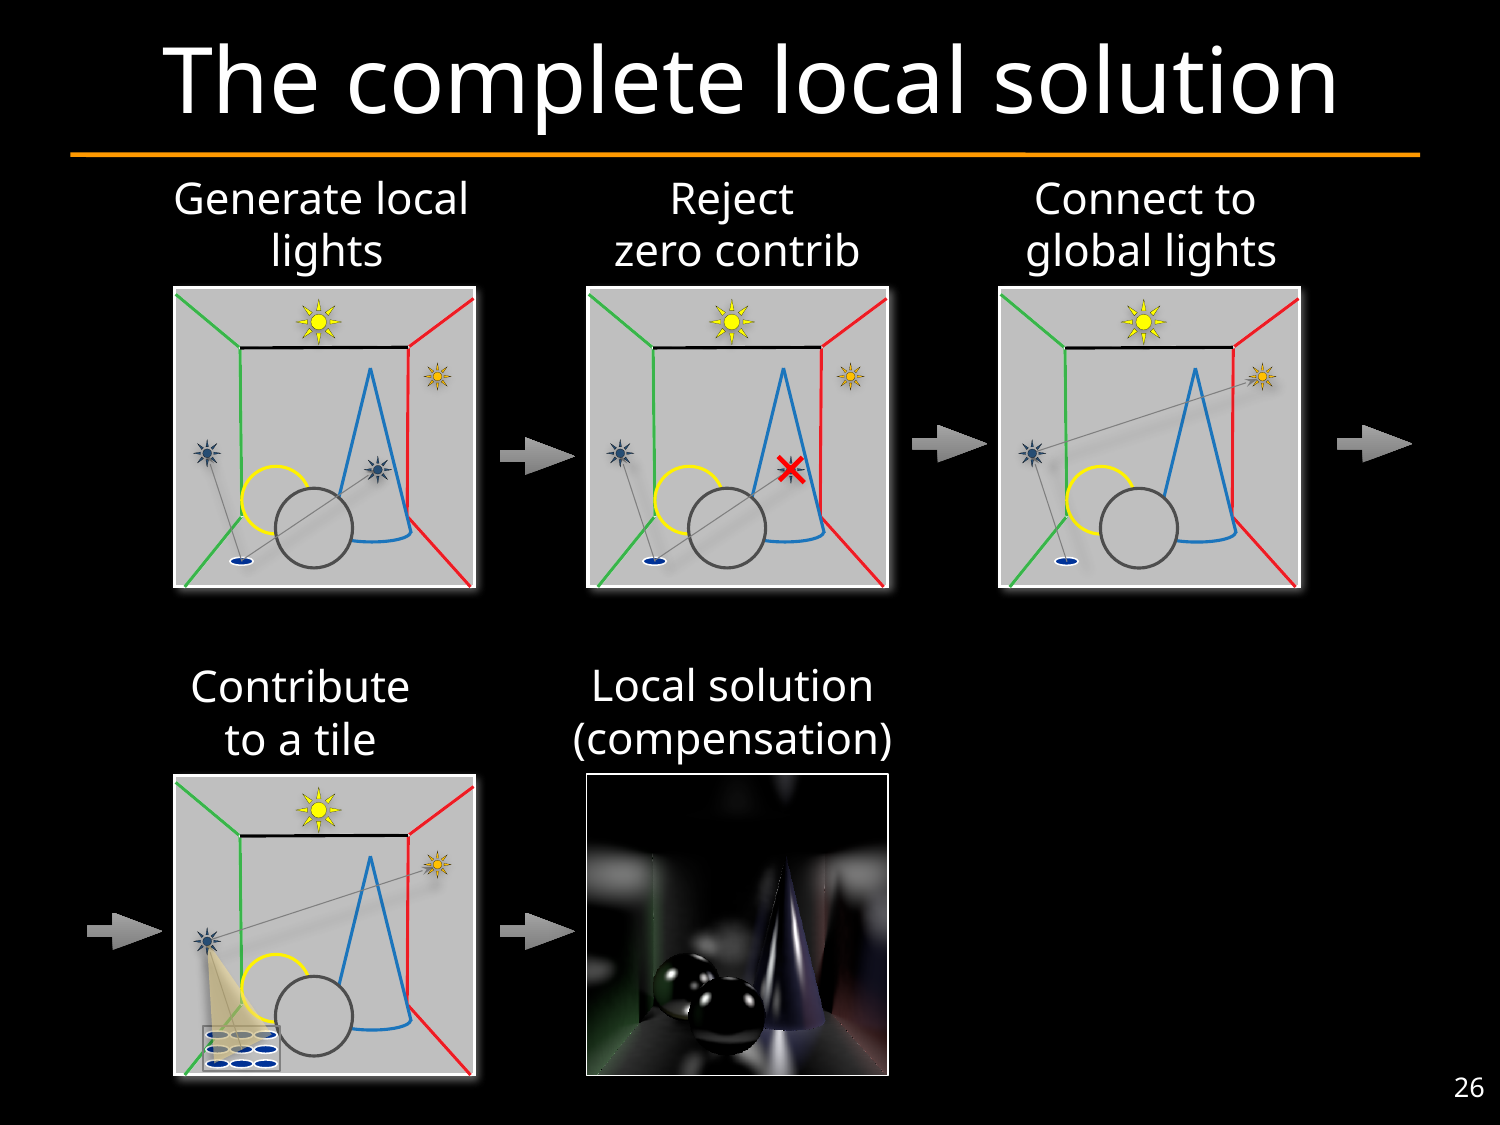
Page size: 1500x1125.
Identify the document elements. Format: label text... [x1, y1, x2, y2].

title The complete local solution [84, 13, 1421, 155]
text_box [499, 437, 575, 475]
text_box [574, 649, 891, 1076]
text_box [87, 912, 163, 951]
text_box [174, 650, 475, 1076]
text_box [499, 912, 560, 951]
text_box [174, 162, 480, 588]
text_box [1337, 425, 1413, 463]
text_box [912, 425, 988, 463]
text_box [587, 162, 888, 588]
slide_number 26 [1149, 1062, 1500, 1125]
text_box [999, 162, 1300, 588]
